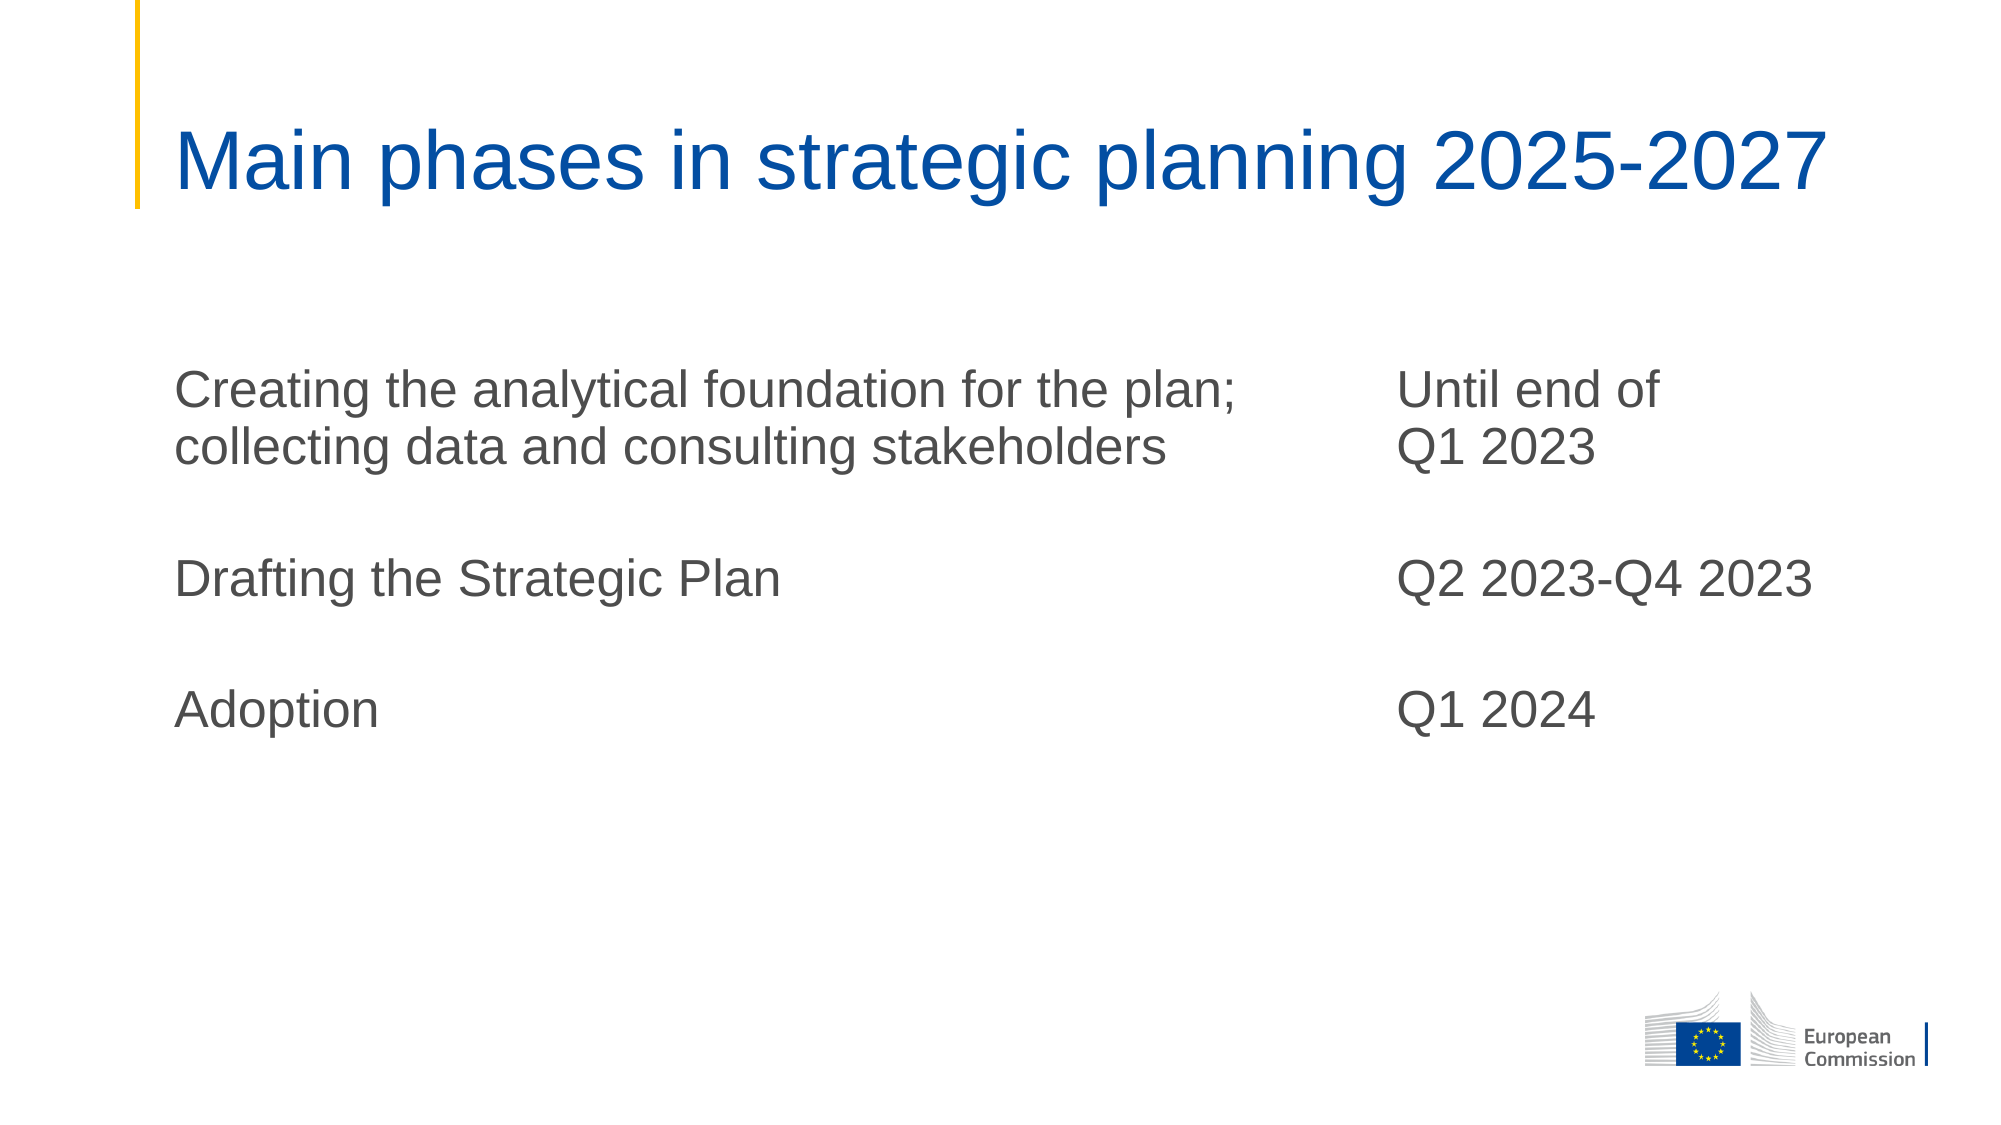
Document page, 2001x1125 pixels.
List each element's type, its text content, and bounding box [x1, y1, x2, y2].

table_cell Q2 2023-Q4 2023 [1381, 542, 1845, 673]
table_header Until end of Q1 2023 [1381, 352, 1845, 542]
table_cell Q1 2024 [1381, 673, 1845, 746]
table_cell Adoption [159, 673, 1381, 746]
title Main phases in strategic planning 2025-2027 [159, 79, 1885, 208]
table_header Creating the analytical foundation for the plan; collecting data and consulting stakeholders [159, 352, 1381, 542]
picture [1645, 991, 1928, 1066]
table_cell Drafting the Strategic Plan [159, 542, 1381, 673]
